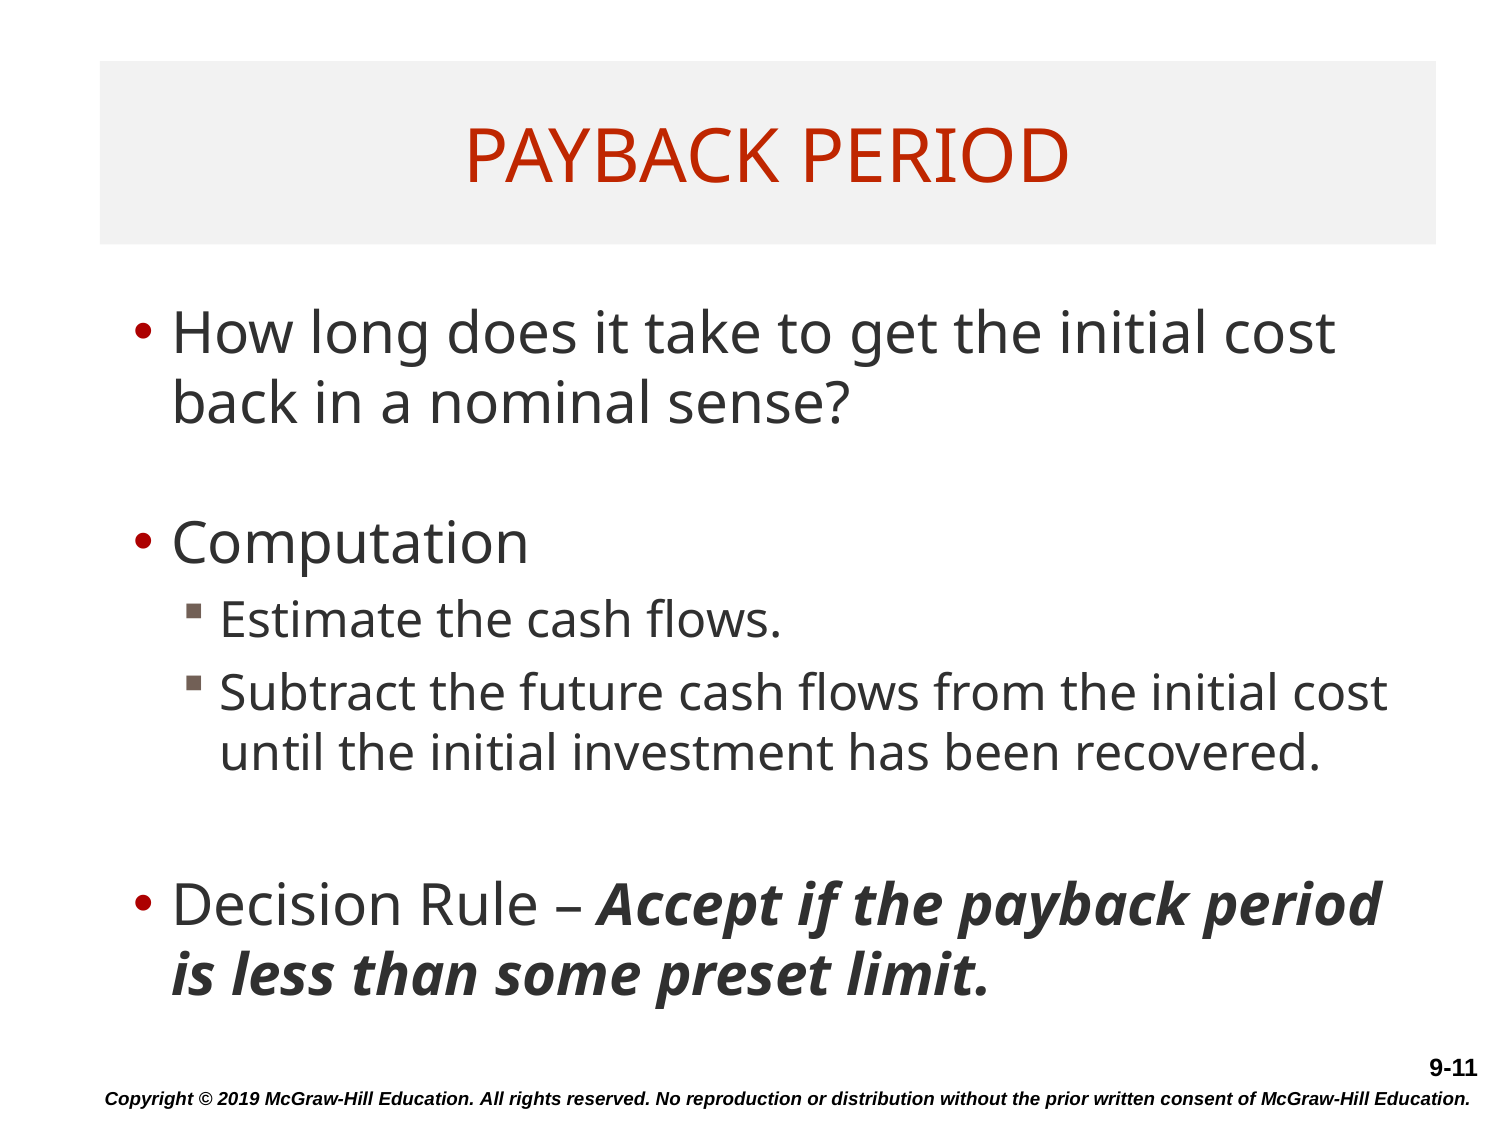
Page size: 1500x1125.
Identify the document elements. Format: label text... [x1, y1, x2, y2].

footer Copyright © 2019 McGraw-Hill Education. All rights reserved. No reproduction or distribution without the prior written consent of McGraw-Hill Education. [75, 1071, 1500, 1125]
list How long does it take to get the initial cost back in a nominal sense? Computation Estimate the cash flows. Subtract the future cash flows from the initial cost until the initial investment has been recovered. Decision Rule – Accept if the payback period is less than some preset limit. [99, 287, 1436, 1005]
title Payback Period [99, 61, 1436, 245]
